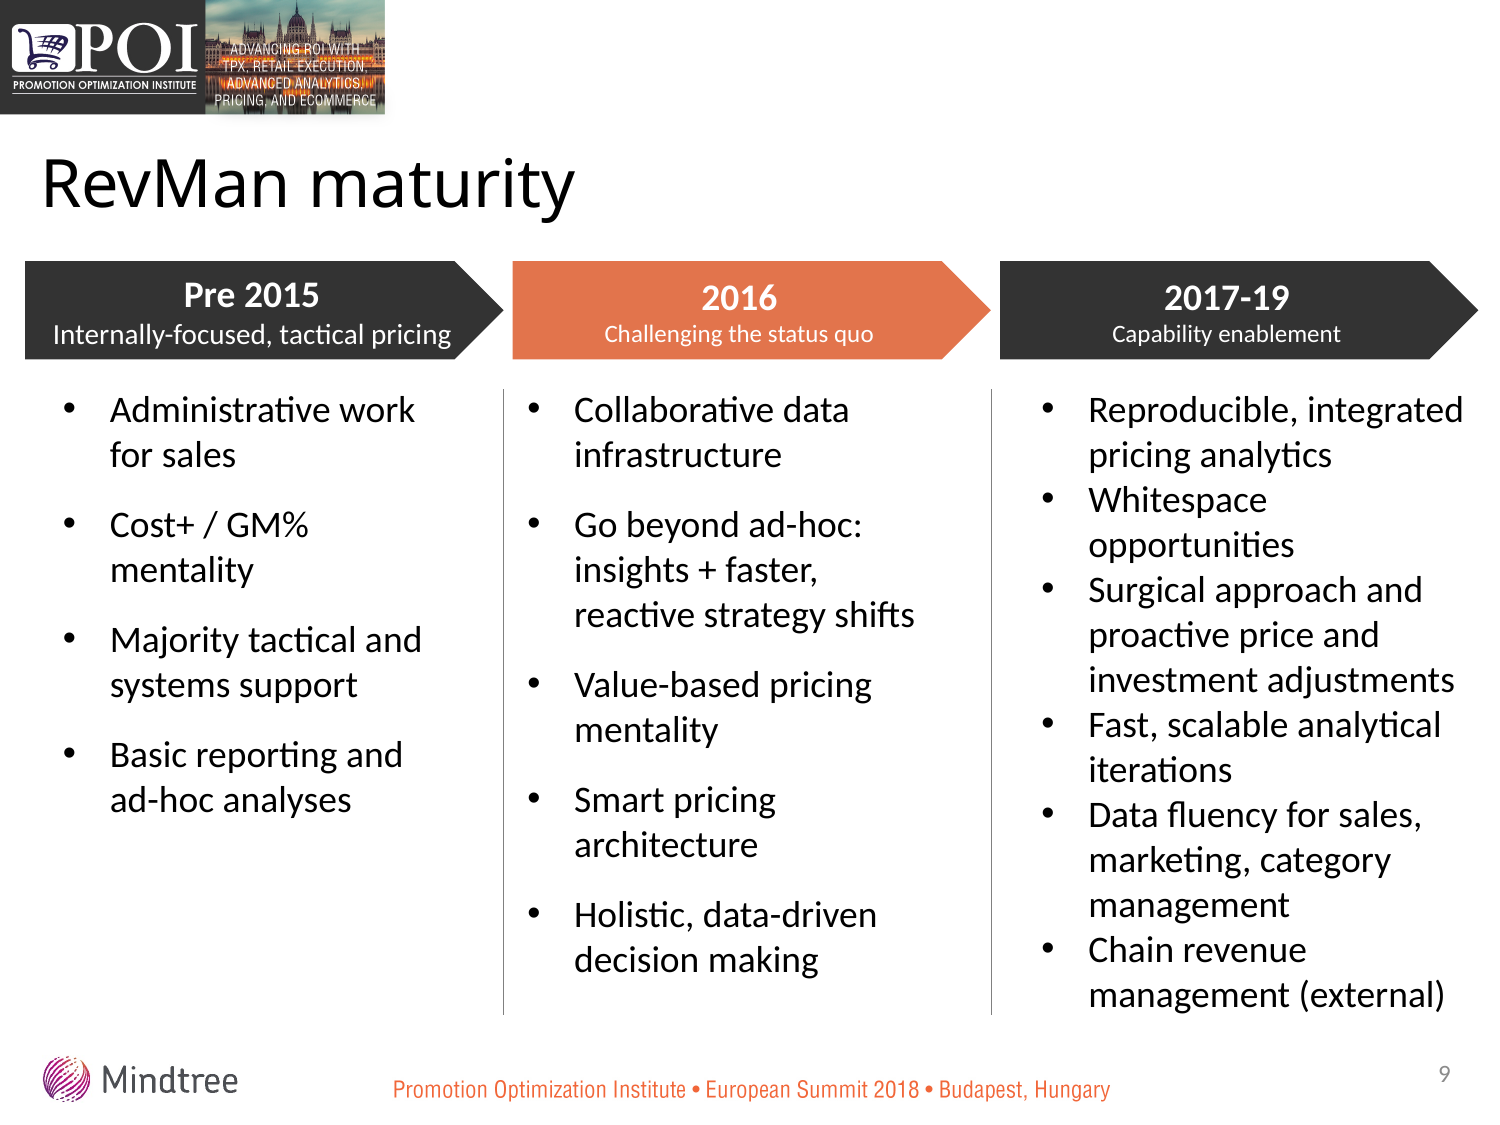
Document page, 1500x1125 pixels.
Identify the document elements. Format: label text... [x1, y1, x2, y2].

text_box Reproducible, integrated pricing analytics Whitespace opportunities Surgical approach and proactive price and investment adjustments Fast, scalable analytical iterations Data fluency for sales, marketing, category management Chain revenue management (external) [1026, 377, 1489, 1023]
text_box Administrative work for sales Cost+ / GM% mentality Majority tactical and systems support Basic reporting and ad-hoc analyses [48, 377, 474, 828]
text_box 2016 Challenging the status quo [511, 259, 993, 361]
text_box Collaborative data infrastructure Go beyond ad-hoc: insights + faster, reactive strategy shifts Value-based pricing mentality Smart pricing architecture Holistic, data-driven decision making [512, 377, 961, 988]
slide_number 9 [1128, 1042, 1466, 1103]
title RevMan maturity [25, 129, 1466, 244]
text_box 2017-19 Capability enablement [999, 259, 1480, 361]
text_box Pre 2015 Internally-focused, tactical pricing [24, 259, 506, 361]
picture [0, 0, 1500, 1125]
